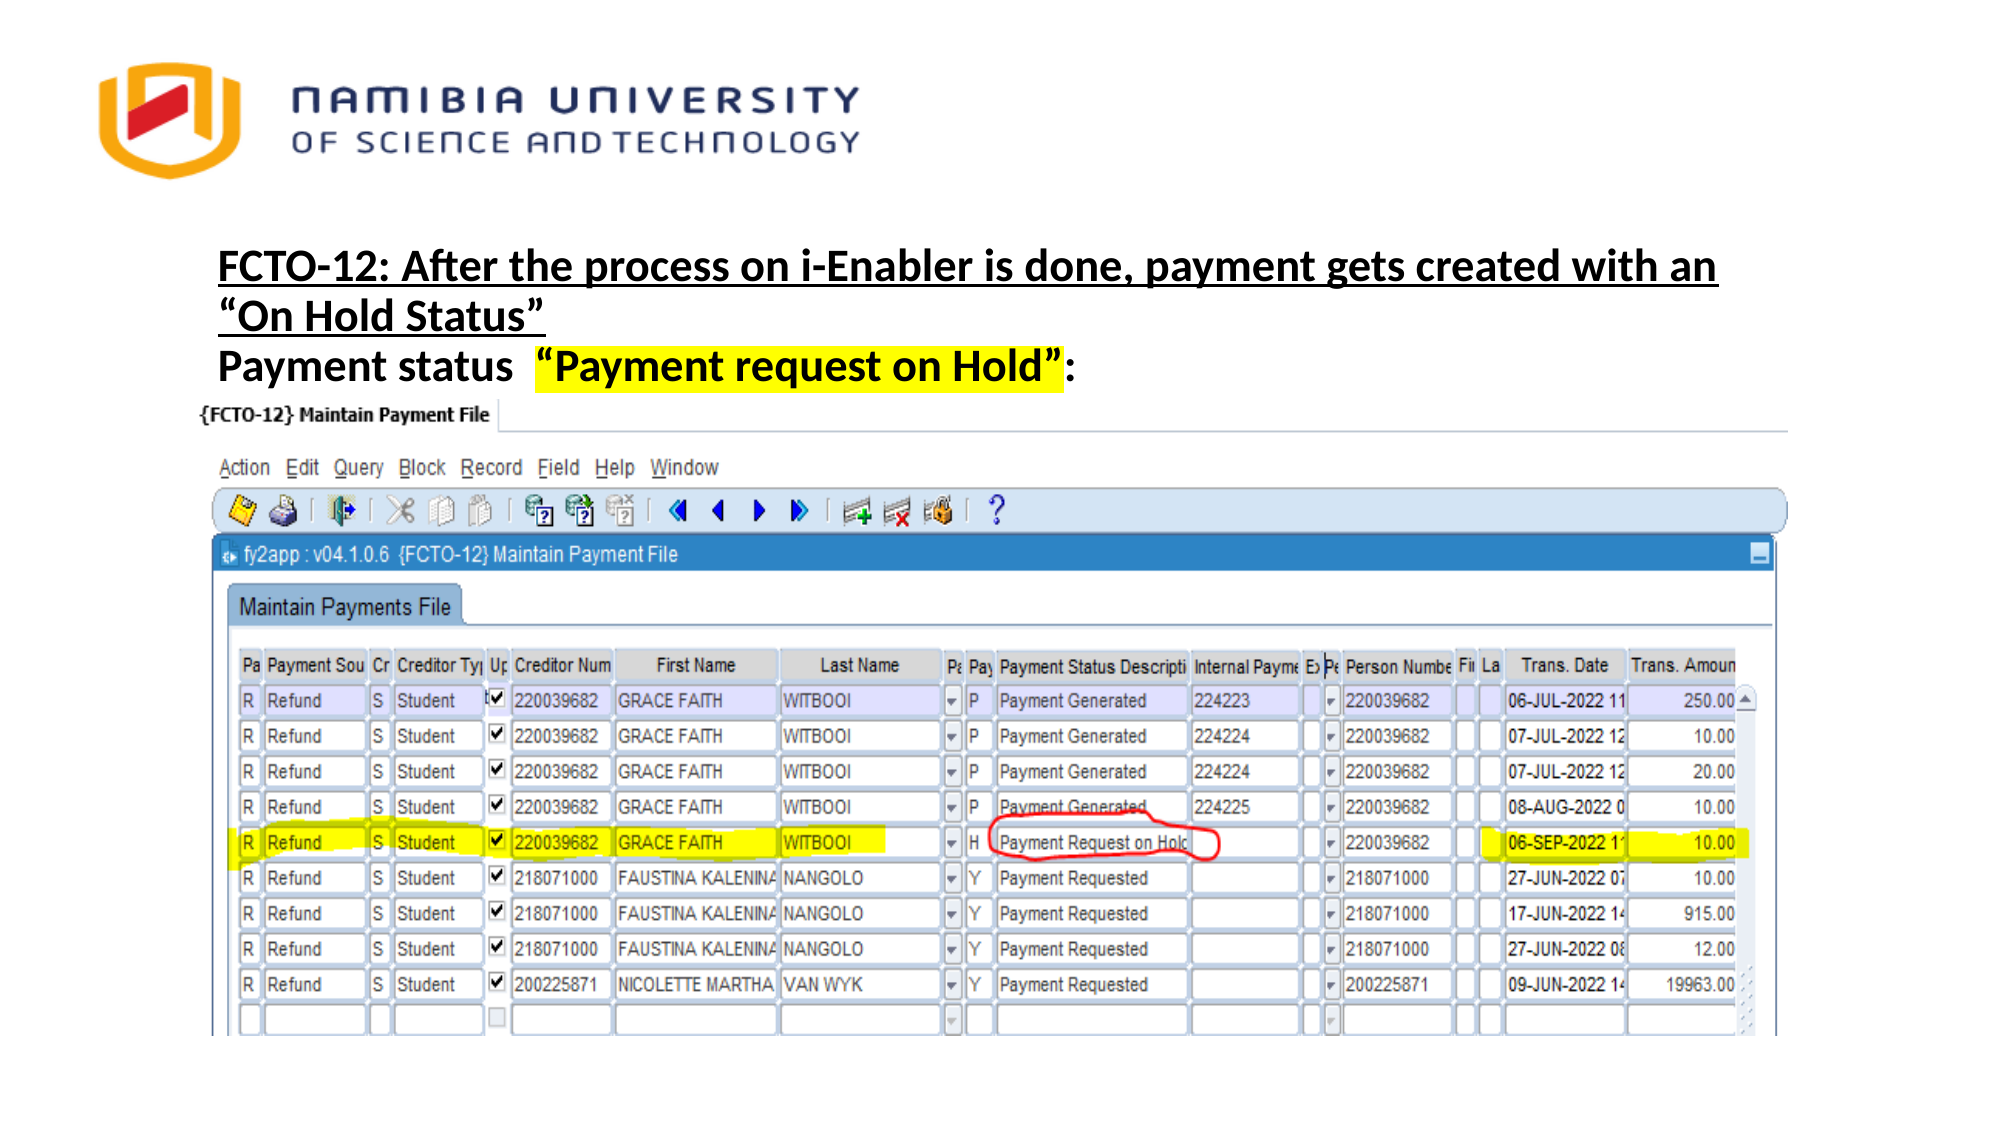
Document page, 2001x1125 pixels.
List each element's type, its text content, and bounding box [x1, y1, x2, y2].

title FCTO-12: After the process on i-Enabler is done, payment gets created with an “On Hold Status” Payment status “Payment request on Hold”: [202, 233, 1778, 398]
picture [191, 398, 1788, 1037]
picture [65, 28, 872, 196]
